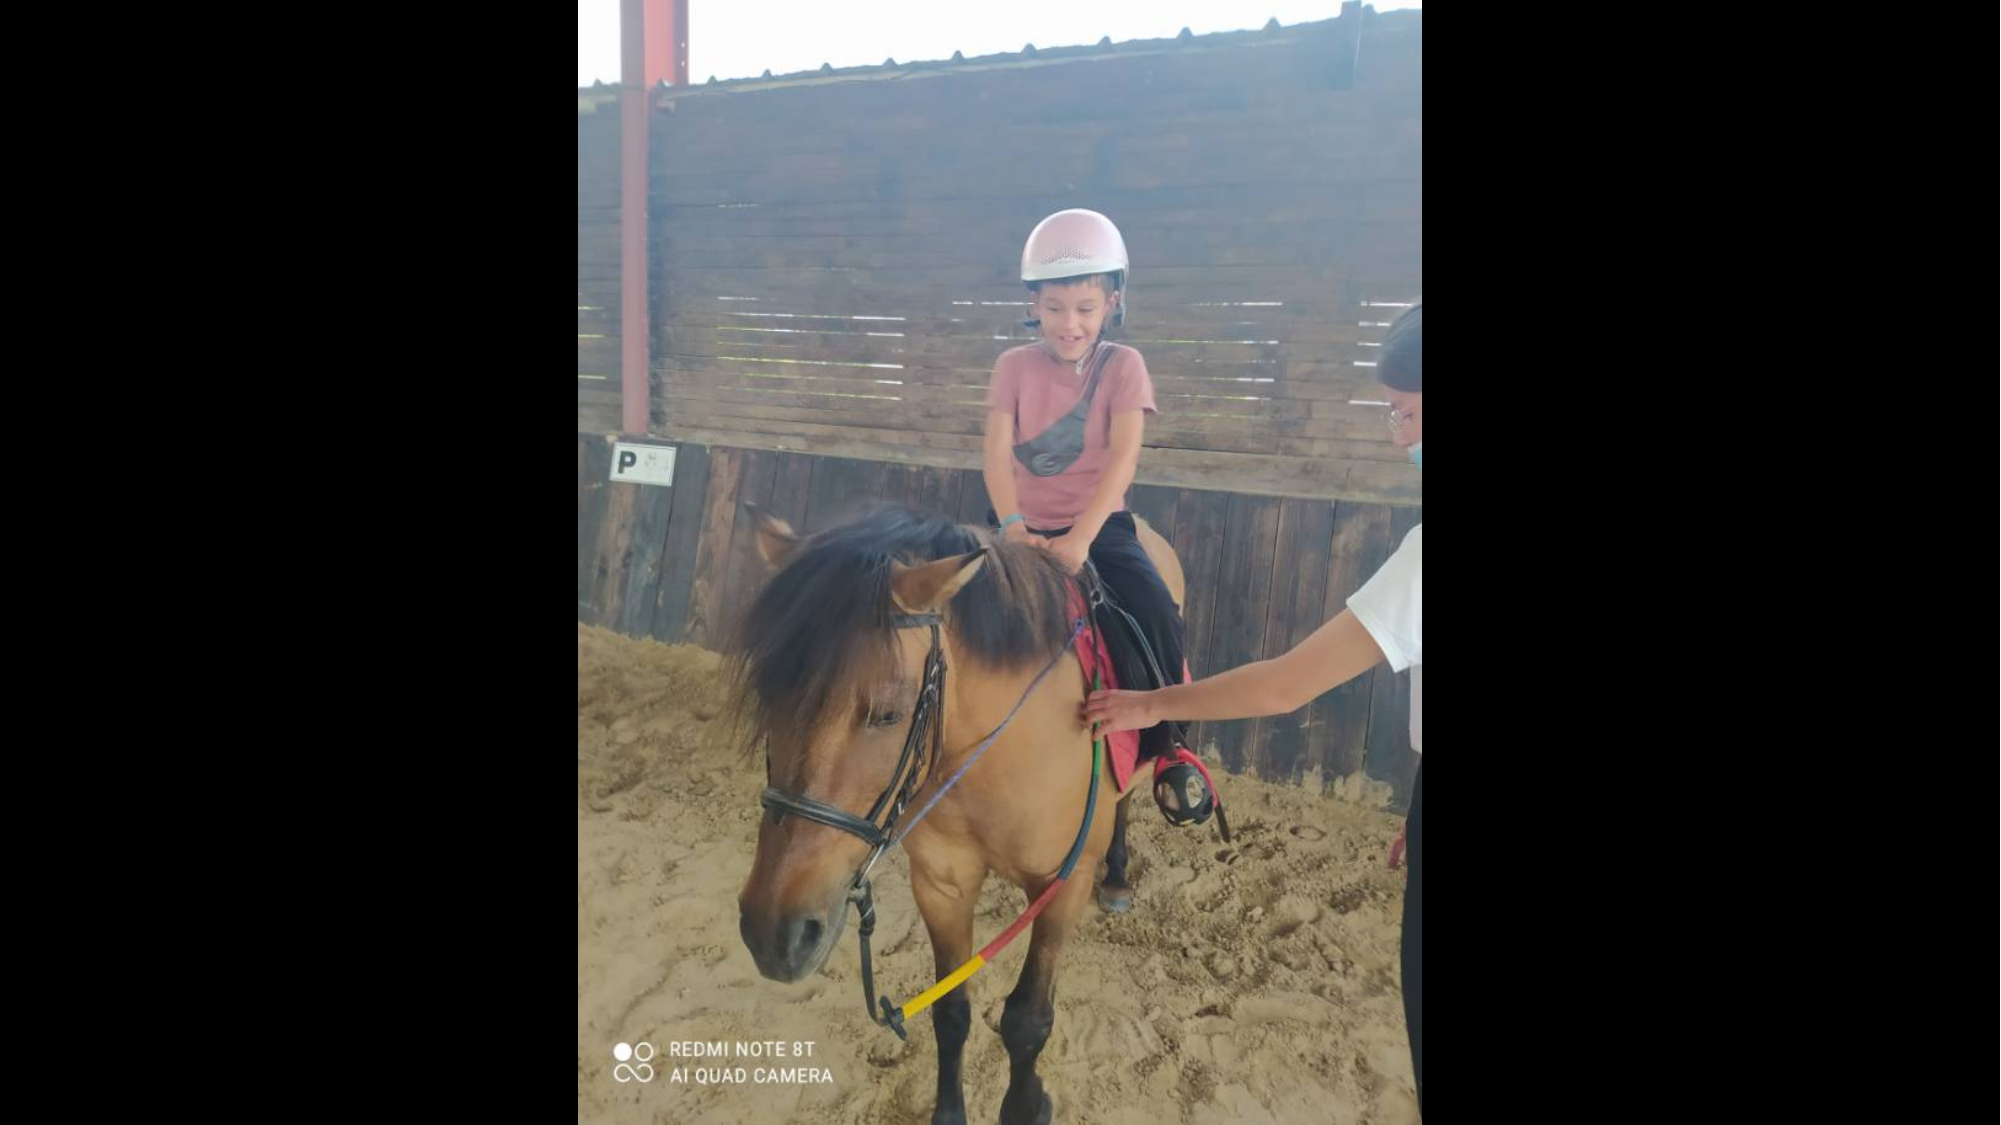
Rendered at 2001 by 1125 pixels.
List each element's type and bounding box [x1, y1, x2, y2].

picture [578, 0, 1422, 1125]
